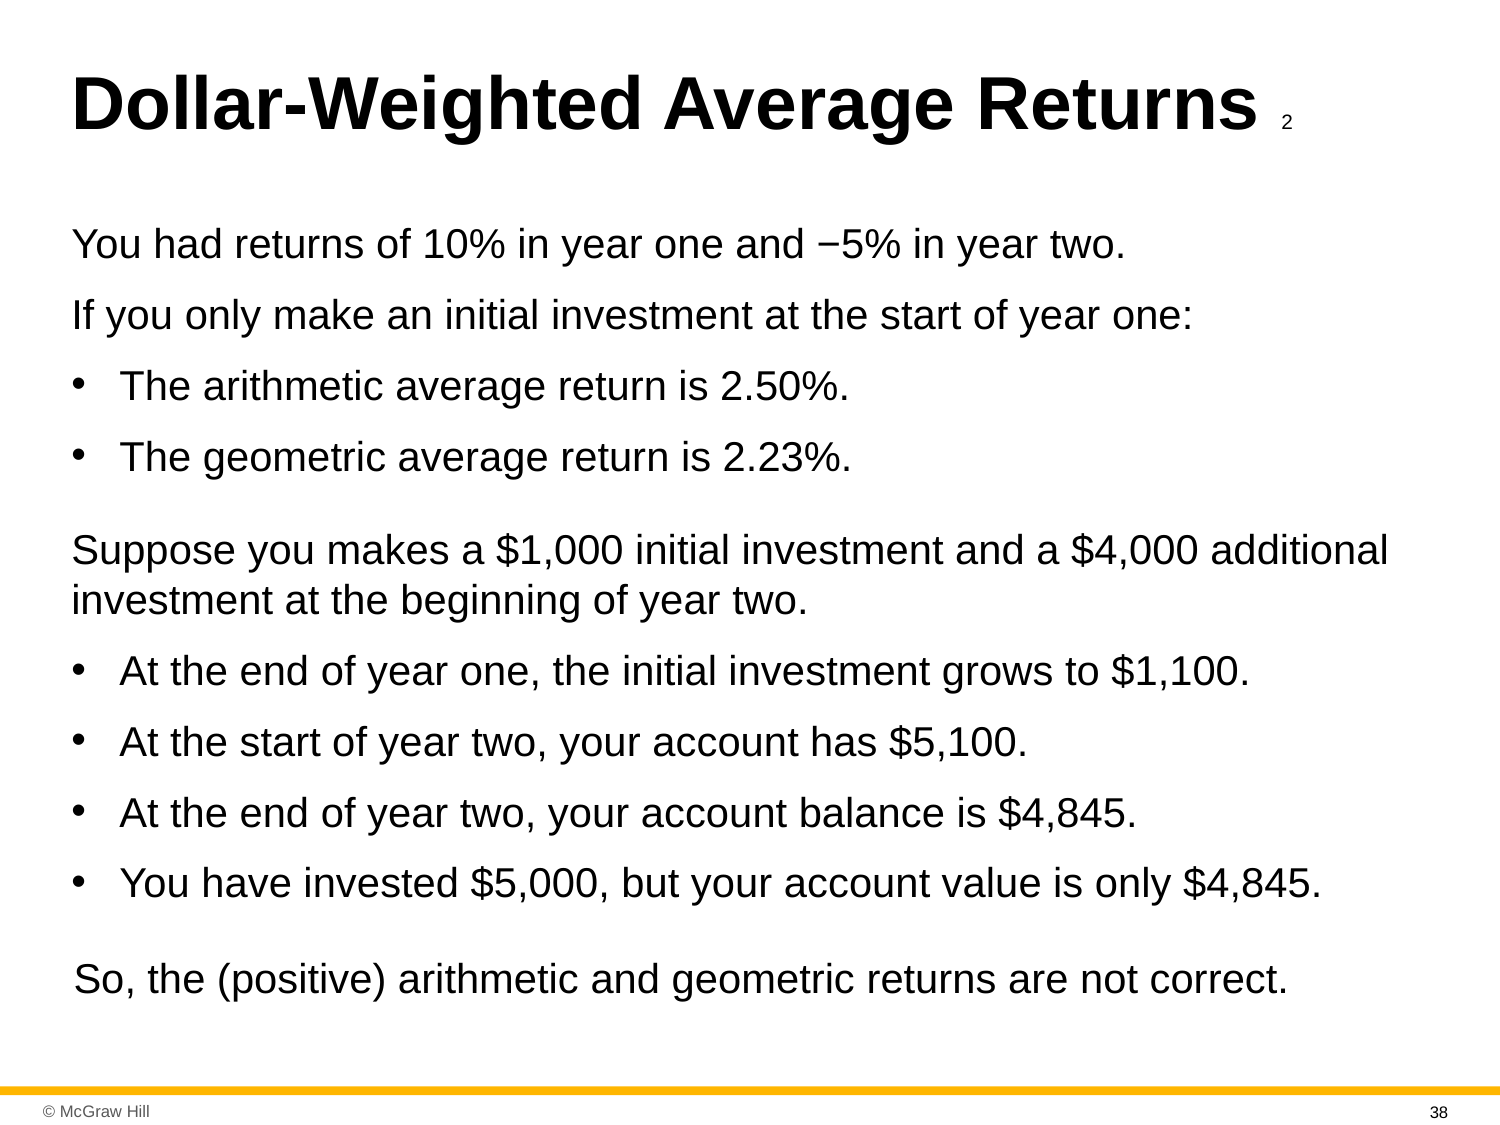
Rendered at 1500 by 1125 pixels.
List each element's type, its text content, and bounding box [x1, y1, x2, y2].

list Suppose you makes a $1,000 initial investment and a $4,000 additional investment at the beginning of year two. At the end of year one, the initial investment grows to $1,100. At the start of year two, your account has $5,100. At the end of year two, your account balance is $4,845. You have invested $5,000, but your account value is only $4,845. [56, 515, 1444, 916]
slide_number 38 [1415, 1094, 1474, 1122]
list You had returns of 10% in year one and −5% in year two. If you only make an initial investment at the start of year one: The arithmetic average return is 2.50%. The geometric average return is 2.23%. [56, 209, 1444, 491]
title Dollar-Weighted Average Returns 2 [56, 31, 1444, 180]
list So, the (positive) arithmetic and geometric returns are not correct. [58, 944, 1446, 1052]
